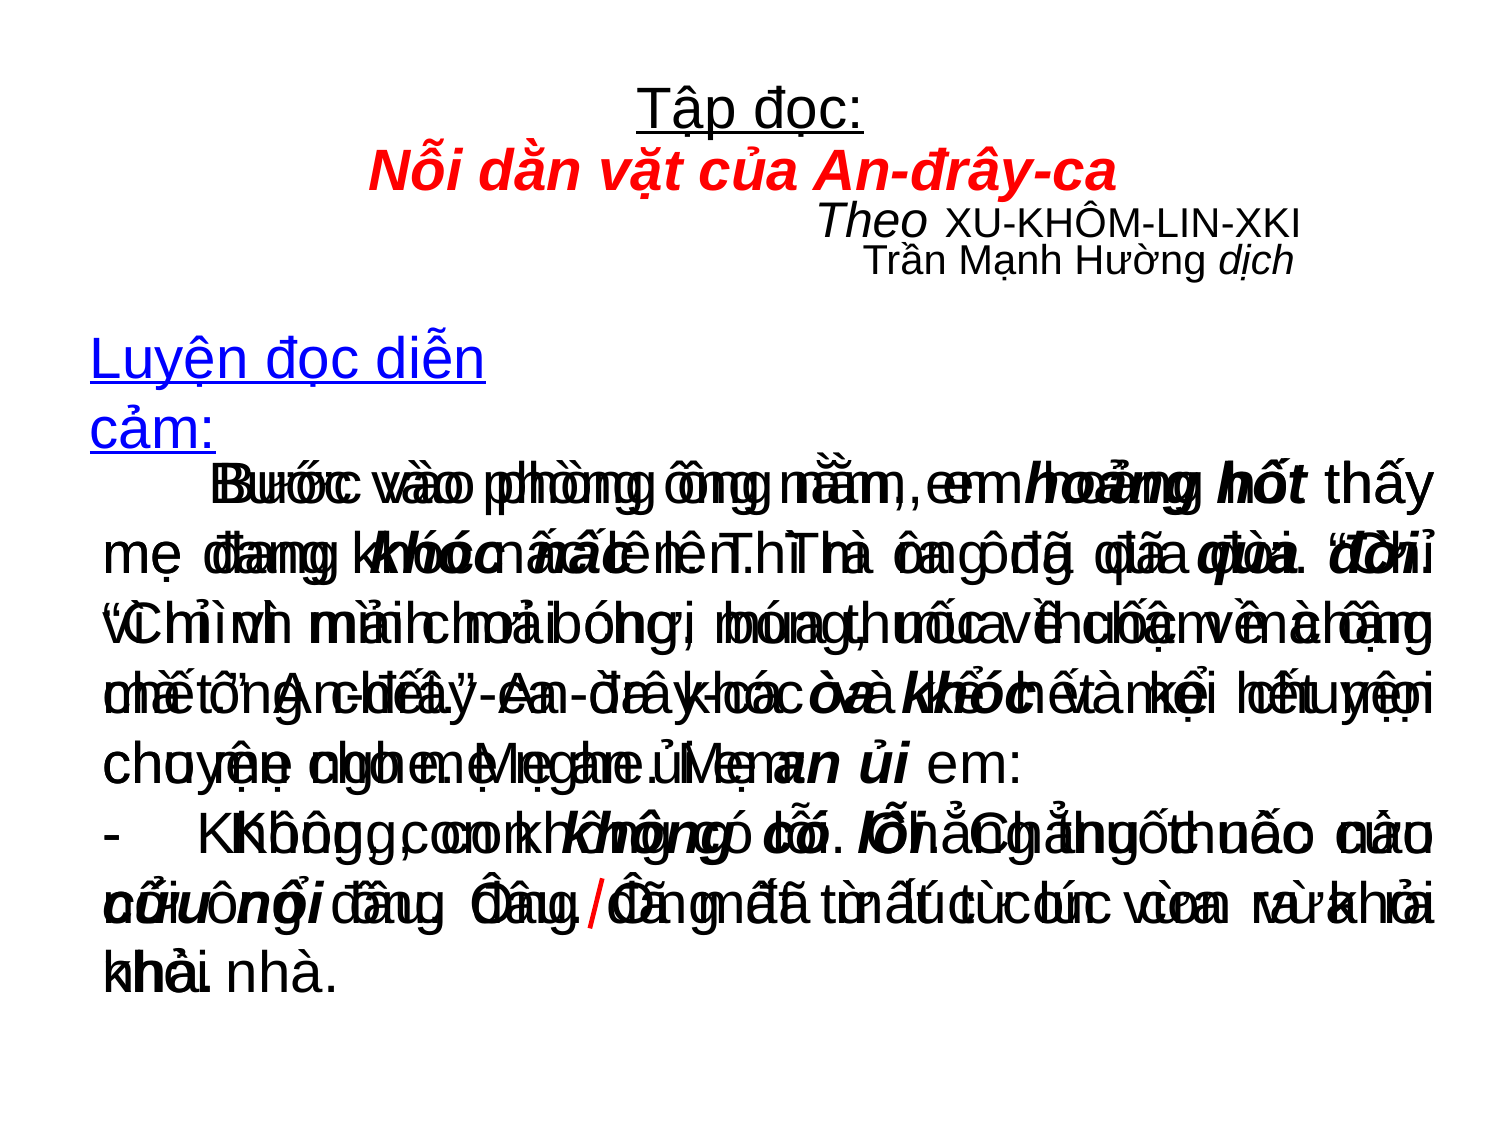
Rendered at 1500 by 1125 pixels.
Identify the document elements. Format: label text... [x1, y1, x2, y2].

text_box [87, 437, 1451, 1019]
text_box Theo XU-KHÔM-LIN-XKI [735, 172, 1398, 257]
text_box Trần Mạnh Hường dịch [747, 225, 1411, 291]
text_box Luyện đọc diễn cảm: [75, 312, 625, 468]
text_box Nỗi dằn vặt của An-đrây-ca [174, 125, 1313, 210]
text_box Tập đọc: [512, 62, 988, 125]
